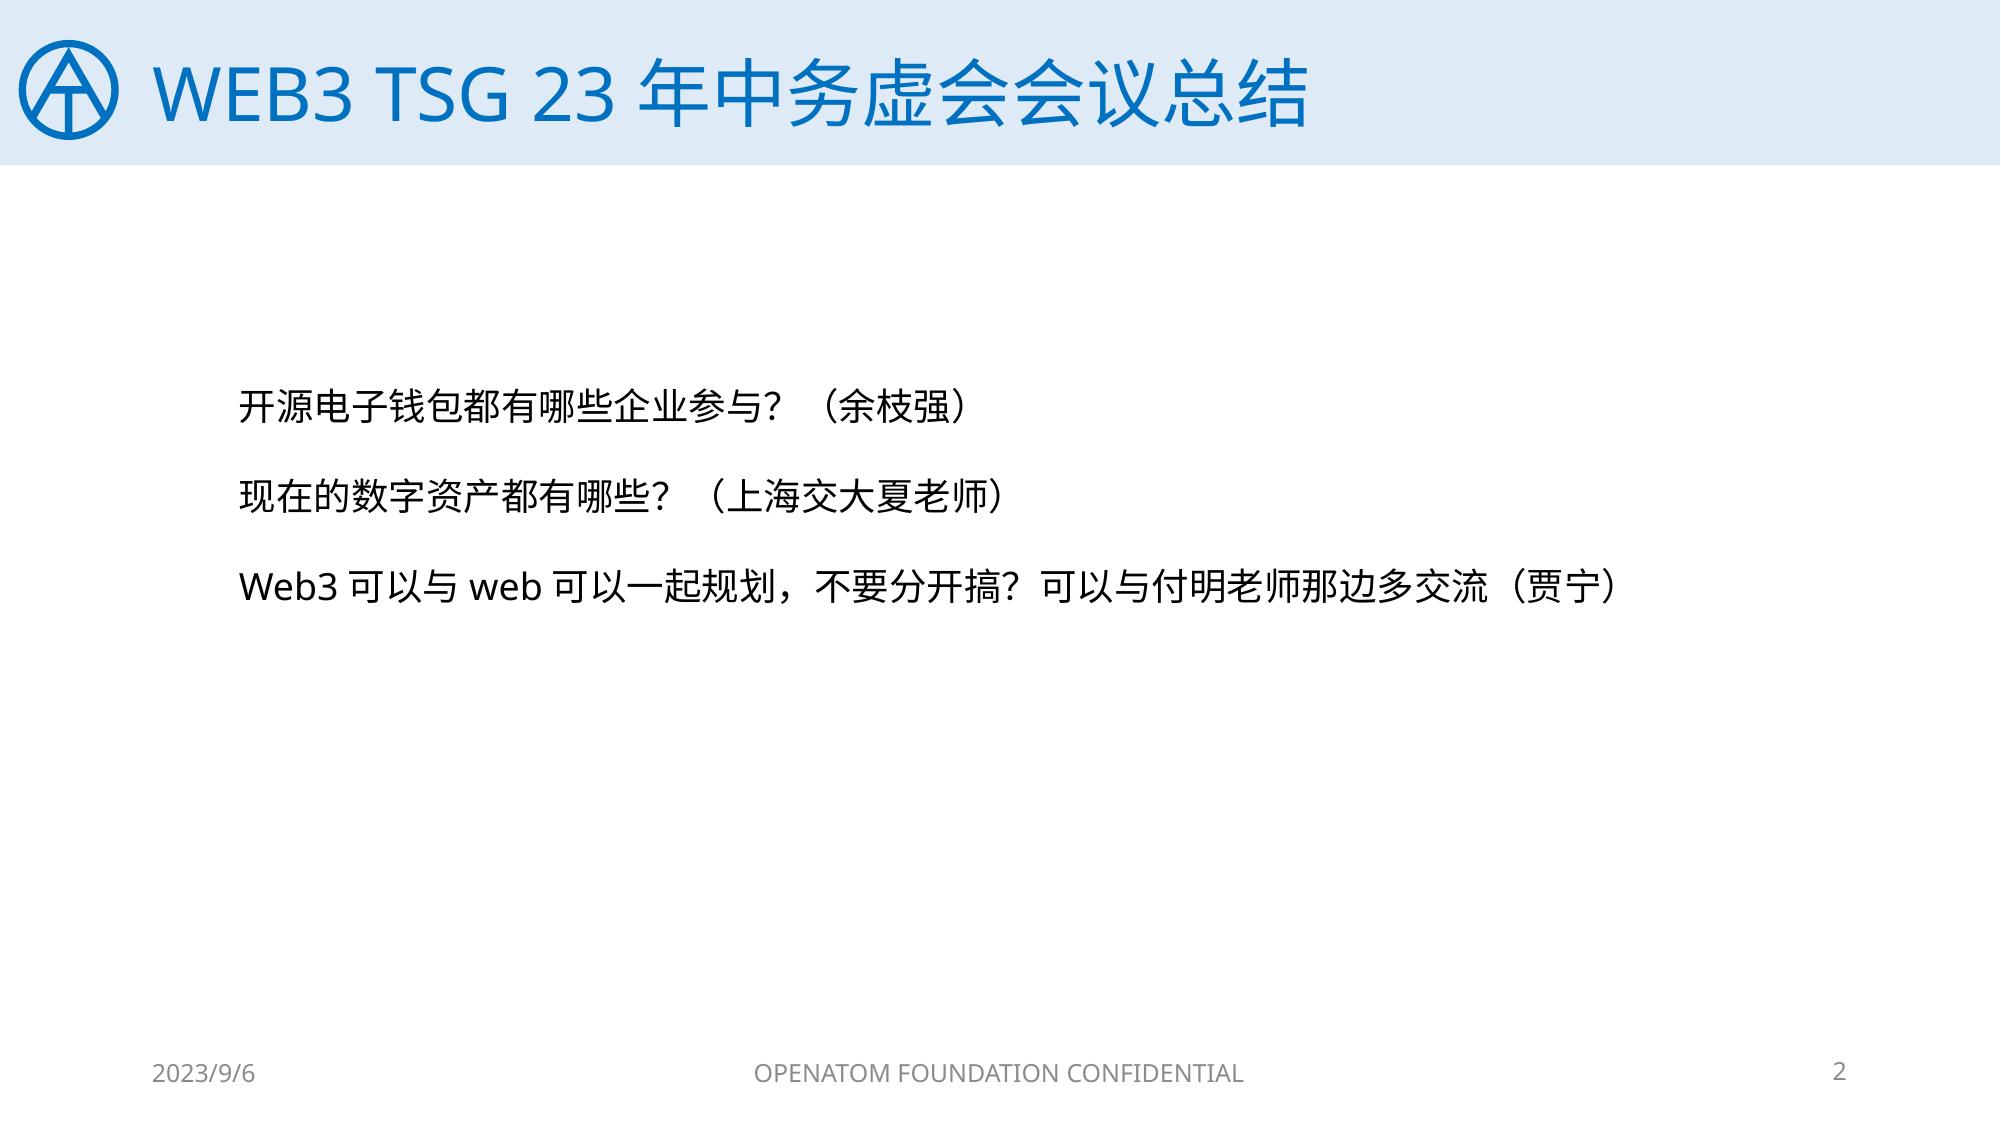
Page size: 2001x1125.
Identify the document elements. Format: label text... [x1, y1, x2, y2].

title WEB3 TSG 23年中务虚会会议总结 [137, 39, 1863, 155]
text_box 开源电子钱包都有哪些企业参与？（余枝强） 现在的数字资产都有哪些？（上海交大夏老师） Web3可以与web可以一起规划，不要分开搞？可以与付明老师那边多交流（贾宁） [223, 375, 1655, 616]
